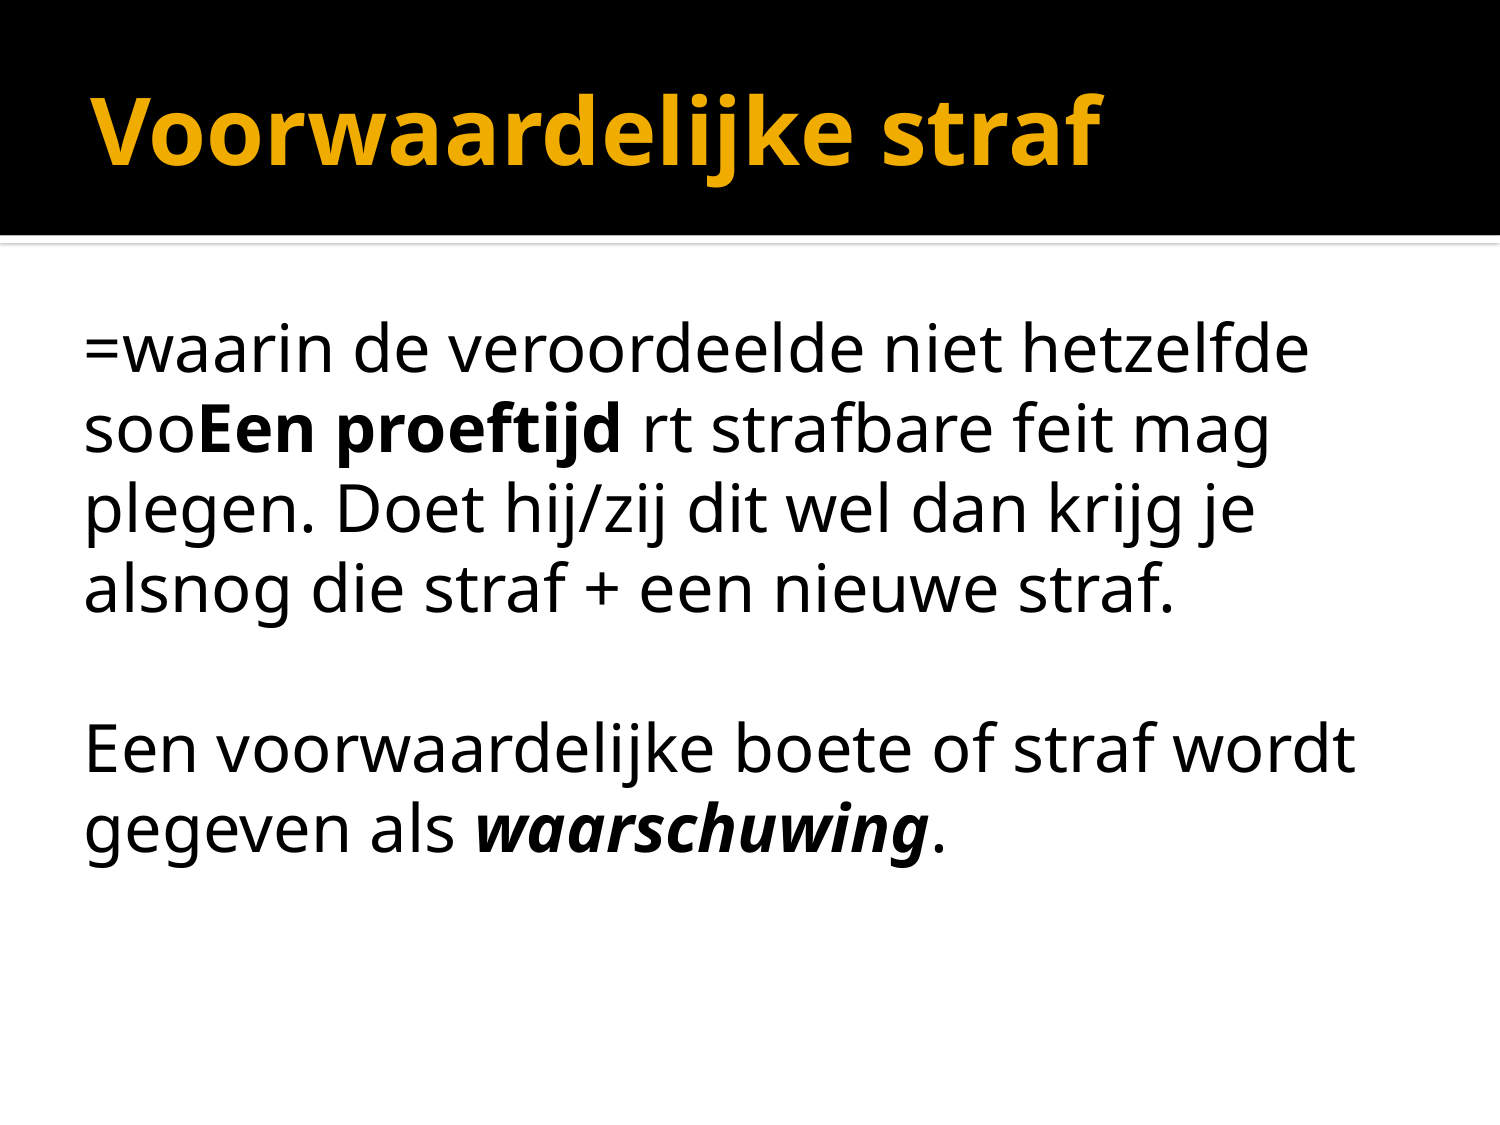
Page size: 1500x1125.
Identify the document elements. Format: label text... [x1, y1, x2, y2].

title Voorwaardelijke straf [75, 25, 1425, 231]
list =waarin de veroordeelde niet hetzelfde sooEen proeftijd rt strafbare feit mag plegen. Doet hij/zij dit wel dan krijg je alsnog die straf + een nieuwe straf. Een voorwaardelijke boete of straf wordt gegeven als waarschuwing. [75, 291, 1425, 1050]
